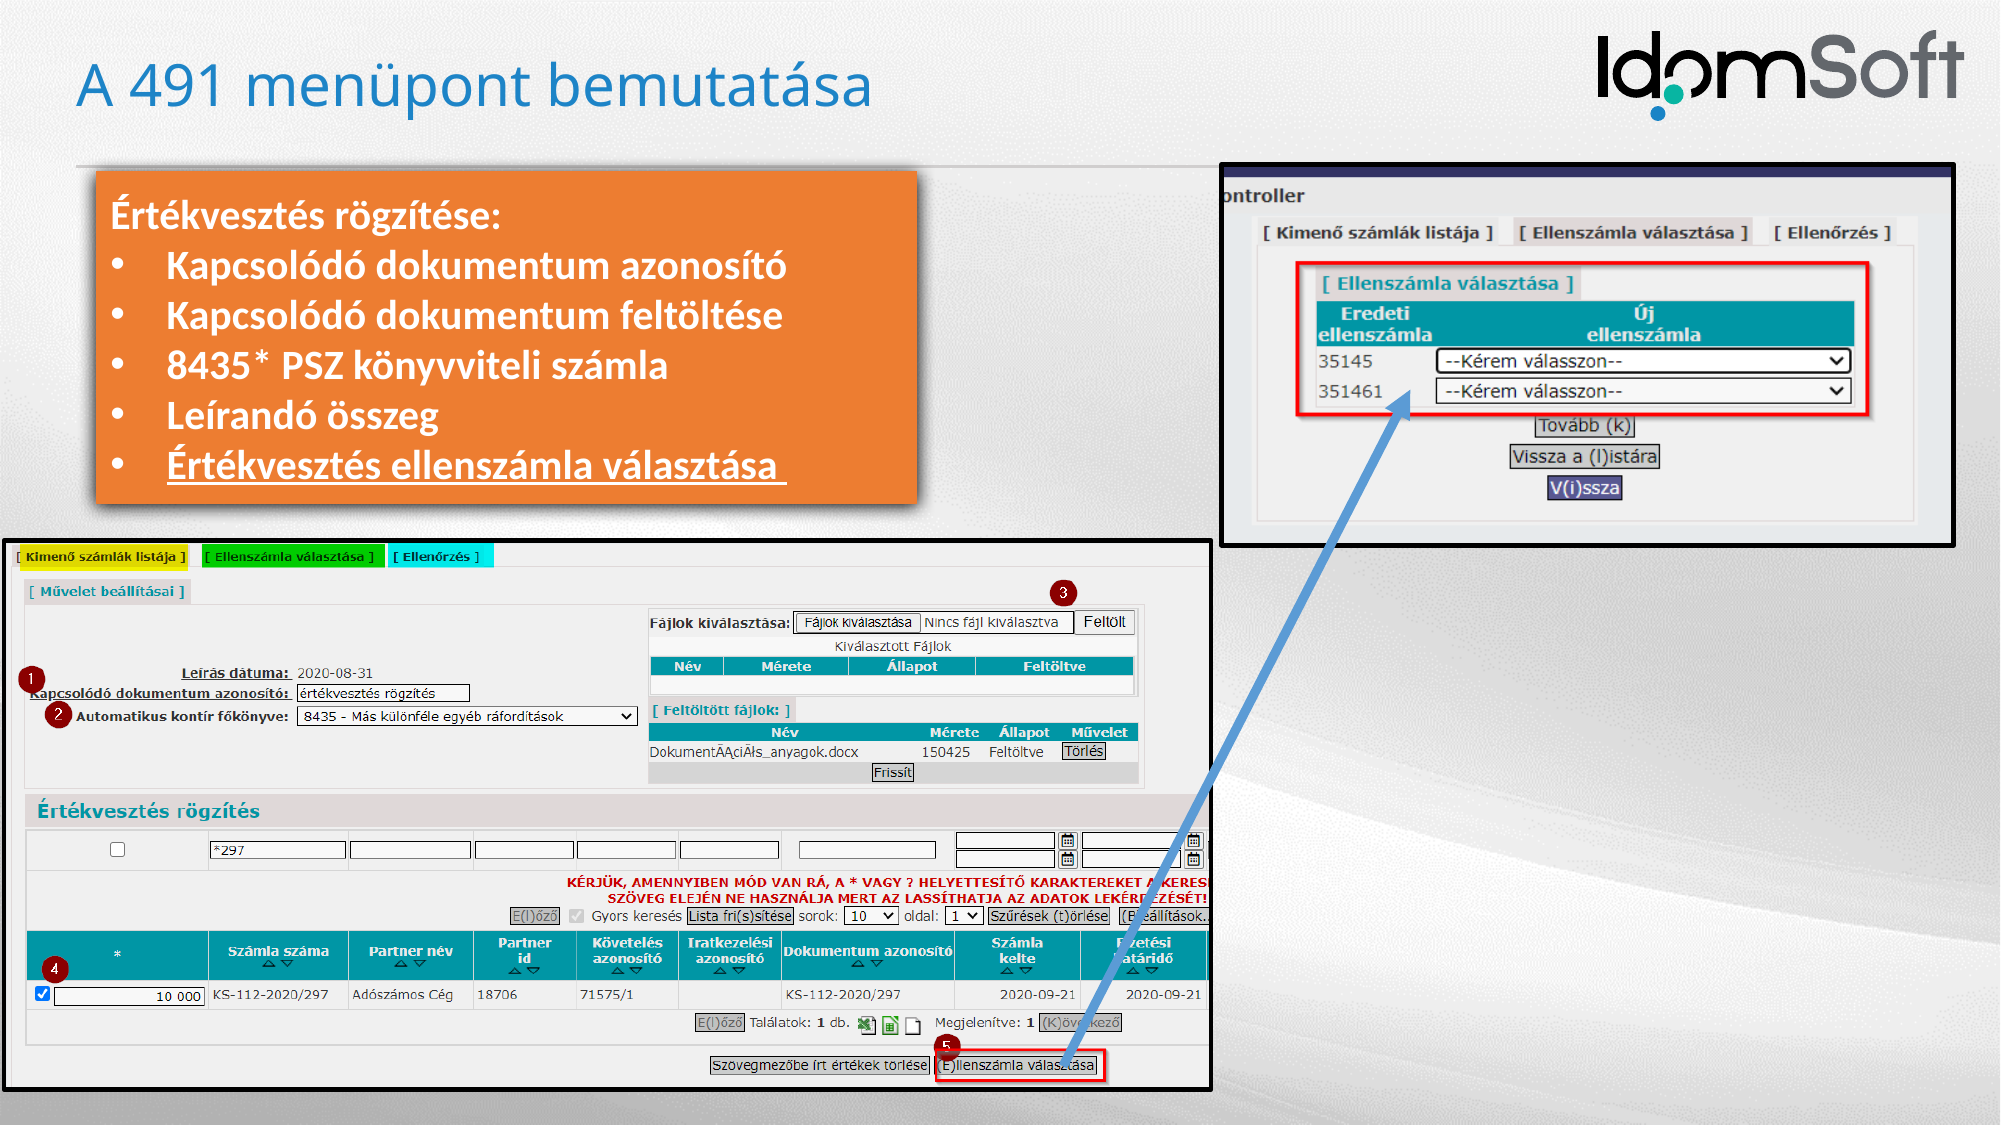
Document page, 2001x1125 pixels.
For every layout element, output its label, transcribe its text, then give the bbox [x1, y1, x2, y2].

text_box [1063, 389, 1411, 1067]
picture [0, 0, 2001, 1125]
text_box Értékvesztés rögzítése: Kapcsolódó dokumentum azonosító Kapcsolódó dokumentum feltöltése 8435* PSZ könyvviteli számla Leírandó összeg Értékvesztés ellenszámla választása [95, 170, 918, 505]
picture [6, 542, 1209, 1087]
title A 491 menüpont bemutatása [0, 0, 1578, 167]
picture [1223, 166, 1952, 543]
